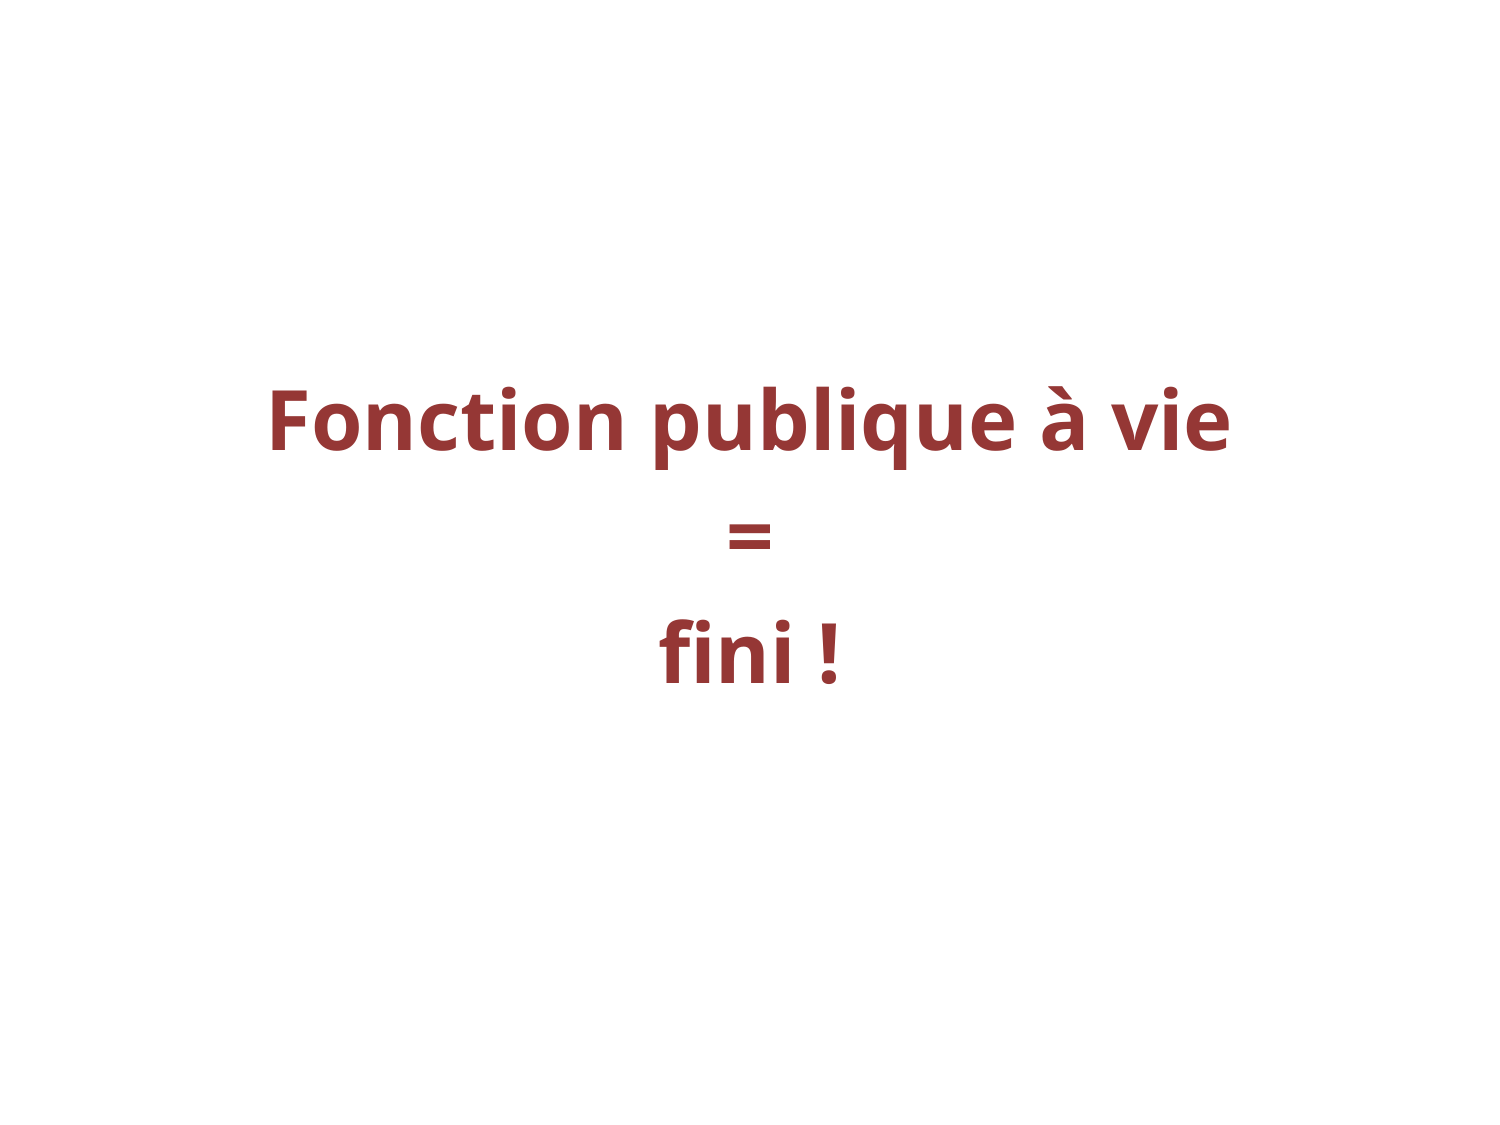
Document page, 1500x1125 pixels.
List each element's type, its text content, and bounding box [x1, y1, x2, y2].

list Fonction publique à vie = fini ! [75, 262, 1425, 1005]
